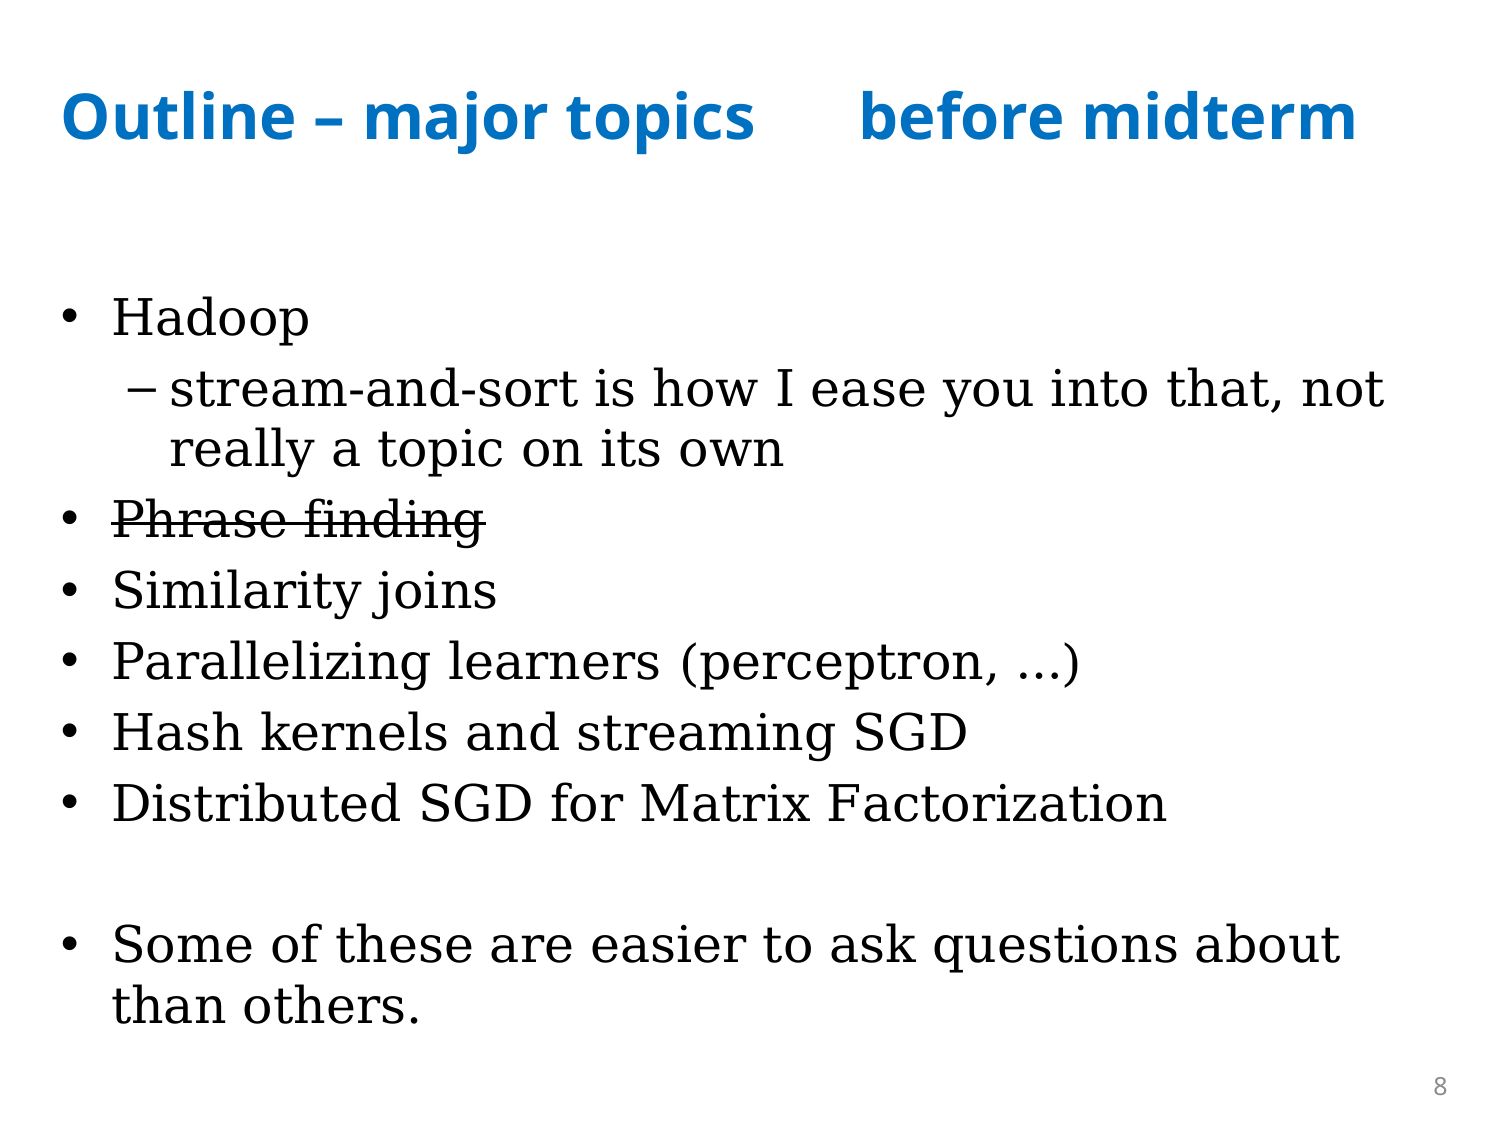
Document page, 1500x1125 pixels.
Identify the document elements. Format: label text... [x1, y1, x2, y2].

slide_number 8 [1112, 1057, 1463, 1118]
list Hadoop stream-and-sort is how I ease you into that, not really a topic on its own Phrase finding Similarity joins Parallelizing learners (perceptron, …) Hash kernels and streaming SGD Distributed SGD for Matrix Factorization Some of these are easier to ask questions about than others. [45, 206, 1465, 1043]
title Outline – major topics before midterm [45, 47, 1465, 180]
